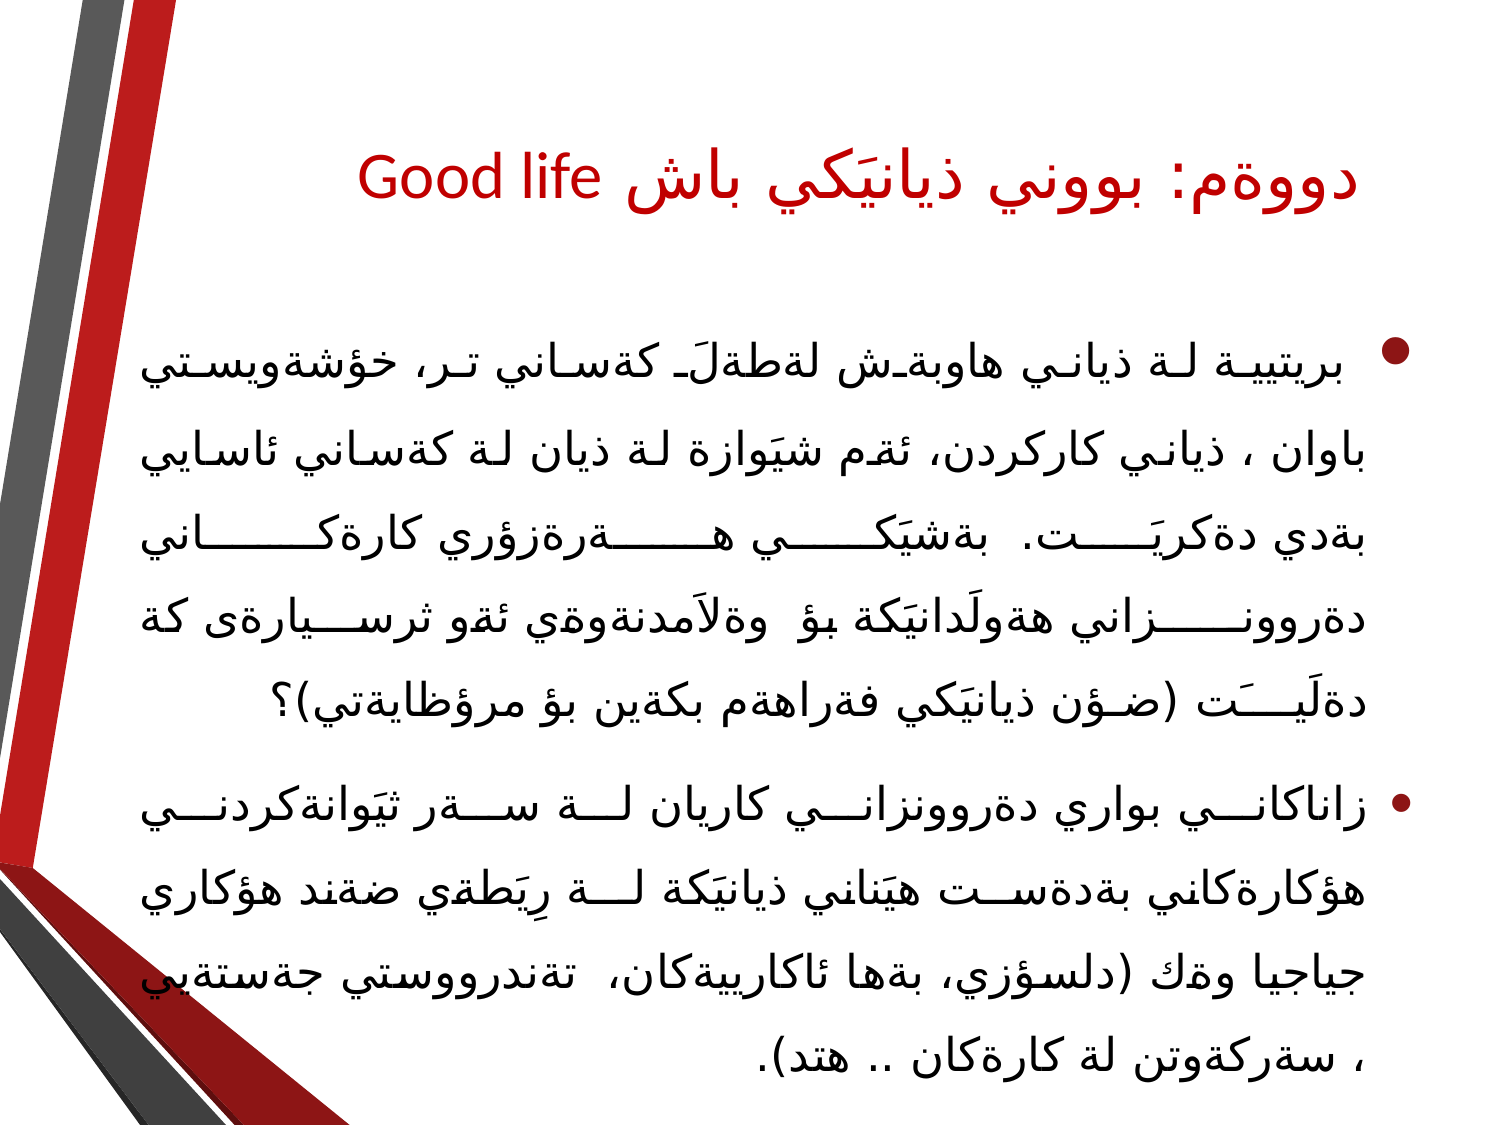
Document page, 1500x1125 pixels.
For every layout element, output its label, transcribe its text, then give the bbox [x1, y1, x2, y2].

list بريتيية لة ذياني هاوبةش لةطةلَ كةساني تر، خؤشةويستي باوان ، ذياني كاركردن، ئةم شيَوازة لة ذيان لة كةساني ئاسايي بةدي دةكريَـت. بةشيَكــي هـــةرةزؤري كارةكــــاني دةروونــــــزاني هةولَدانيَكة بؤ وةلاَمدنةوةي ئةو ثرســـيارةى كة دةلَيــــَت (ضـؤن ذيانيَكي فةراهةم بكةين بؤ مرؤظايةتي)؟ زاناكاني بواري دةروونزاني كاريان لة سةر ثيَوانةكردني هؤكارةكاني بةدةســت هيَناني ذيانيَكة لـــة رِيَطةي ضةند هؤكاري جياجيا وةك (دلسؤزي، بةها ئاكارييةكان، تةندرووستي جةستةيي ، سةركةوتن لة كارةكان .. هتد). [125, 249, 1427, 1097]
text_box دووةم: بووني ذيانيَكي باش Good life [200, 112, 1375, 220]
